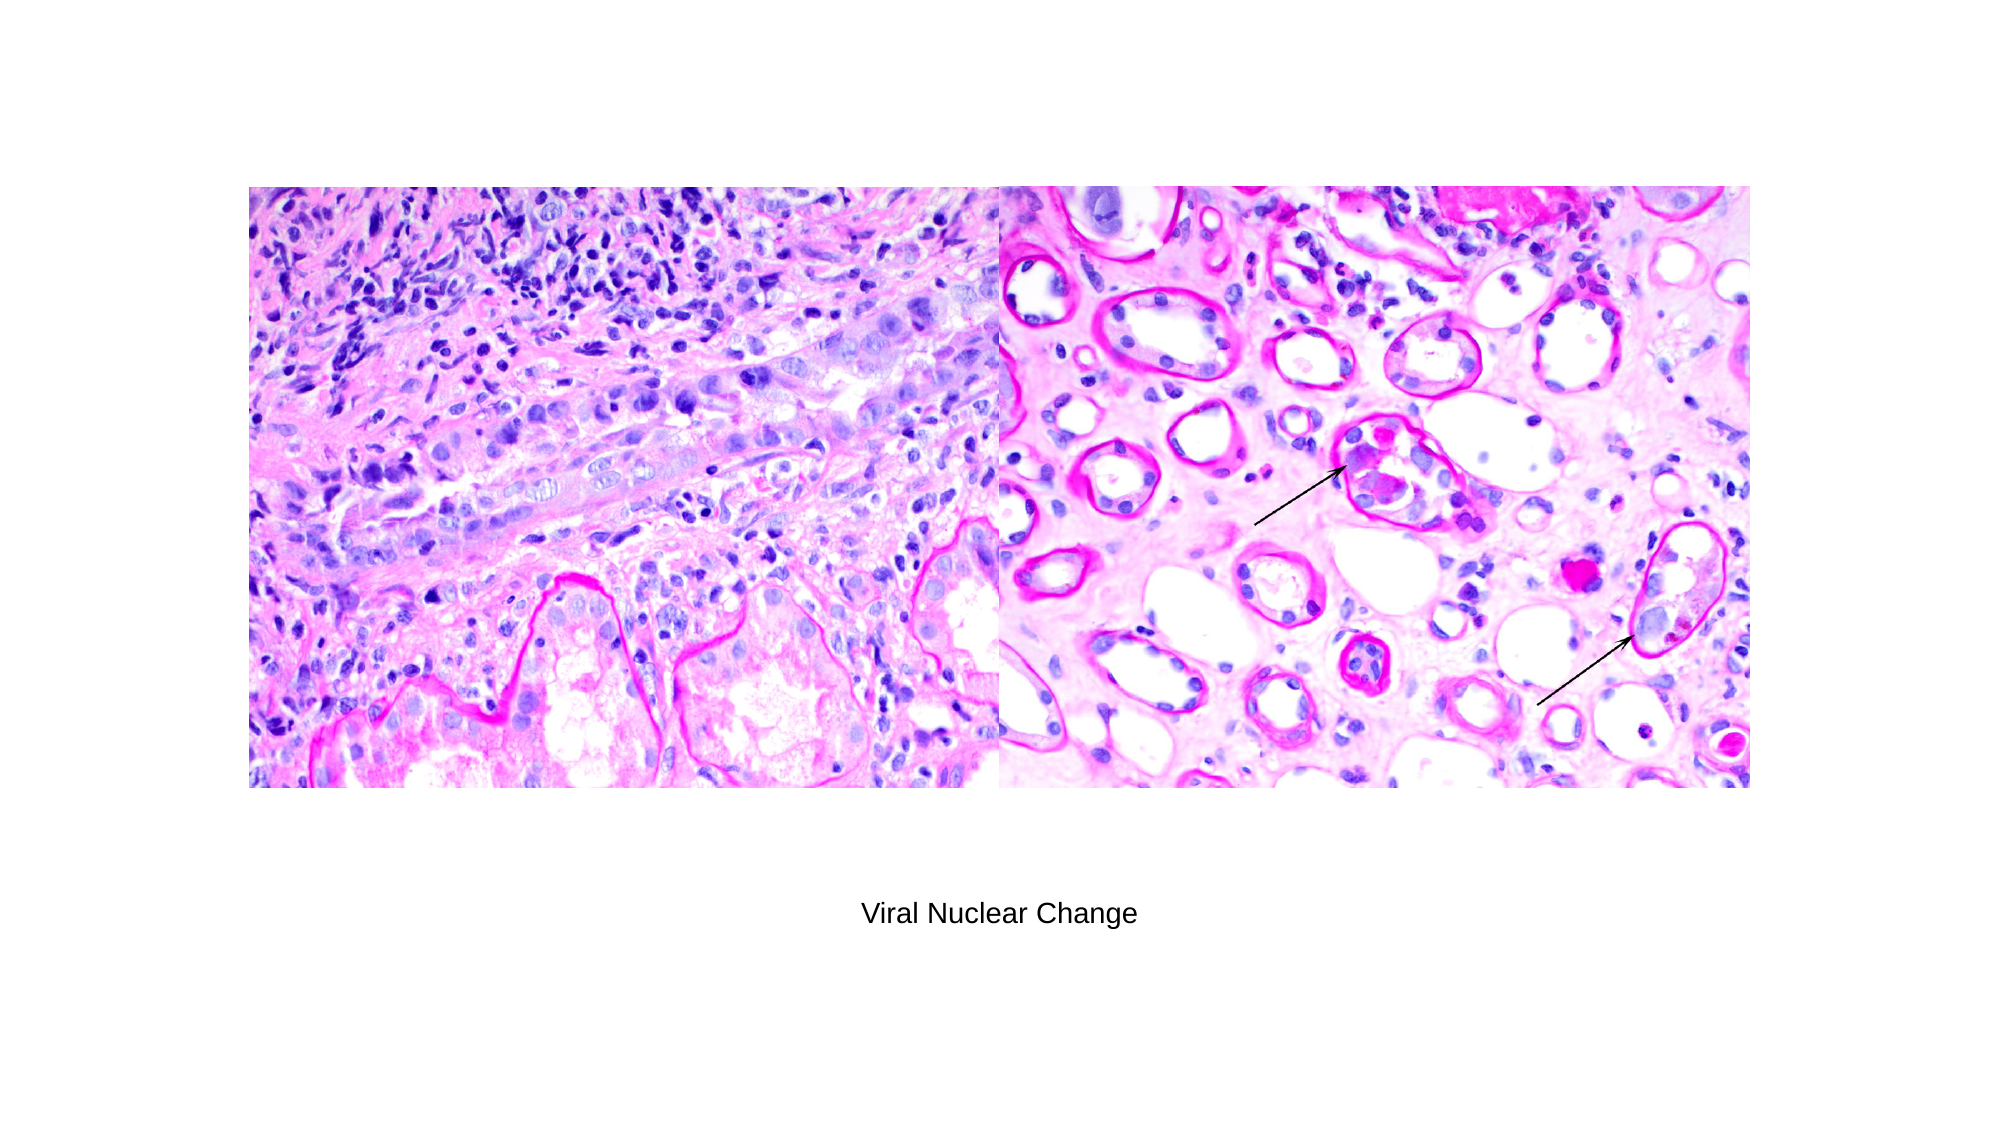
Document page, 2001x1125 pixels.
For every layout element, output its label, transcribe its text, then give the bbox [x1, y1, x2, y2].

text_box Viral Nuclear Change [846, 887, 1154, 938]
picture [249, 186, 1751, 788]
